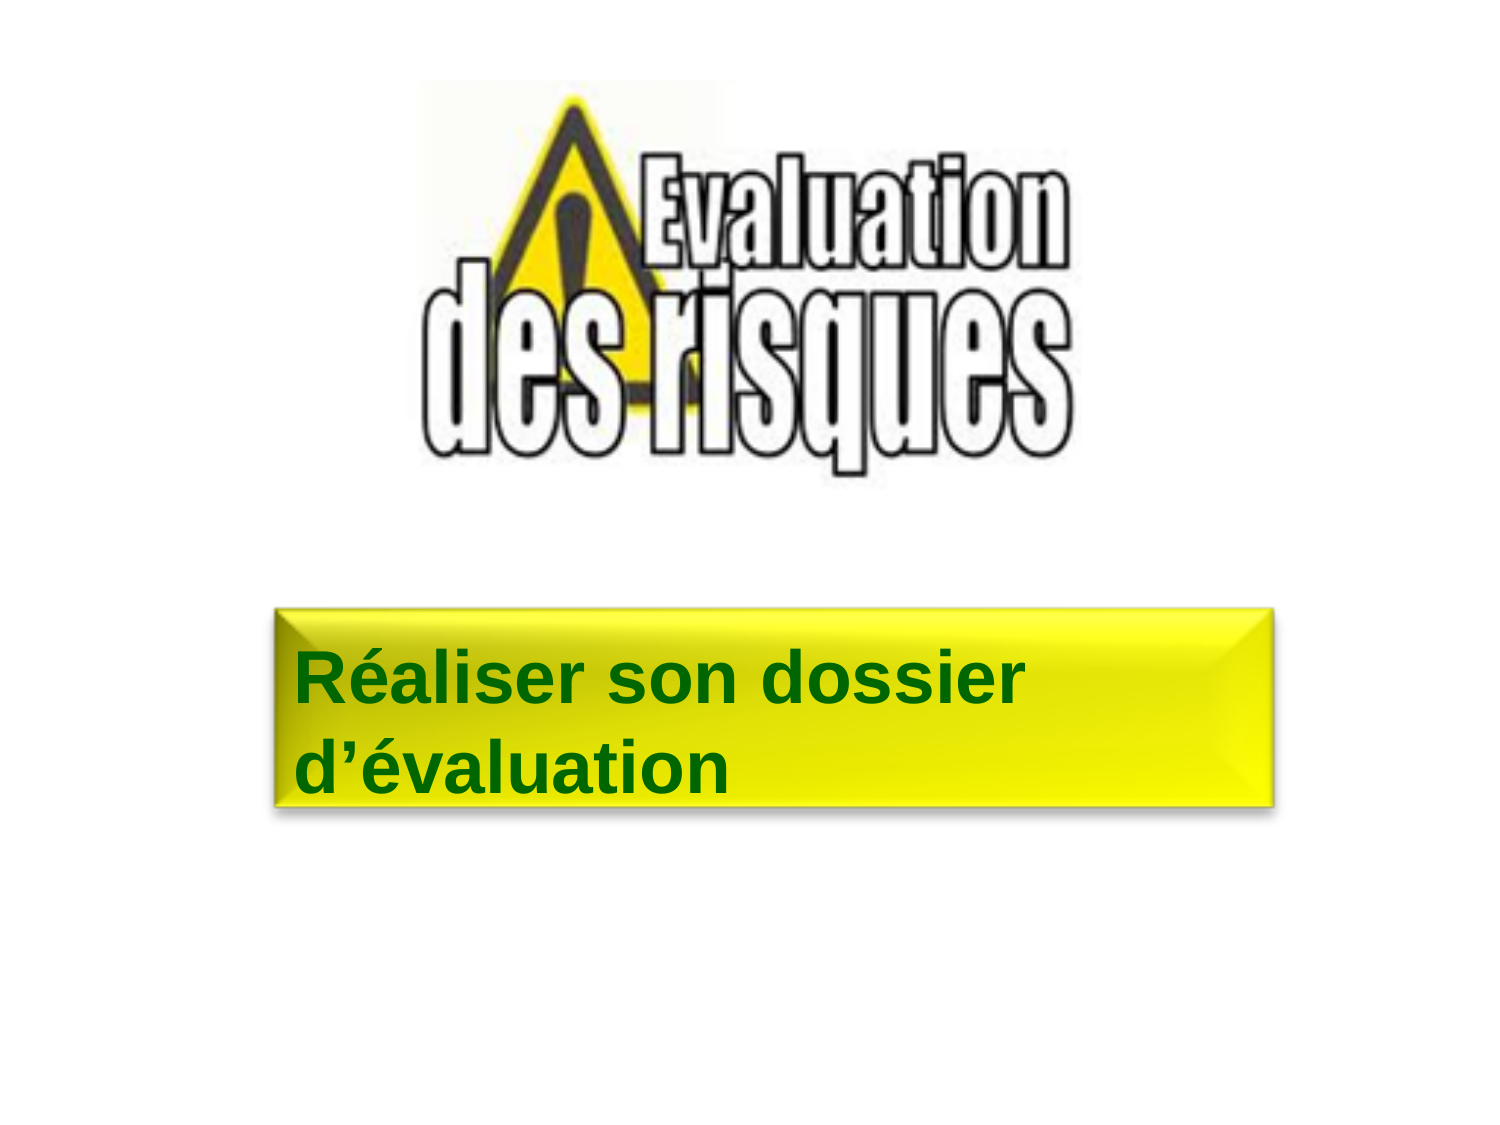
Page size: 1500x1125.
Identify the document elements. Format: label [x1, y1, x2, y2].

text_box [254, 572, 1296, 838]
picture [405, 79, 1091, 490]
